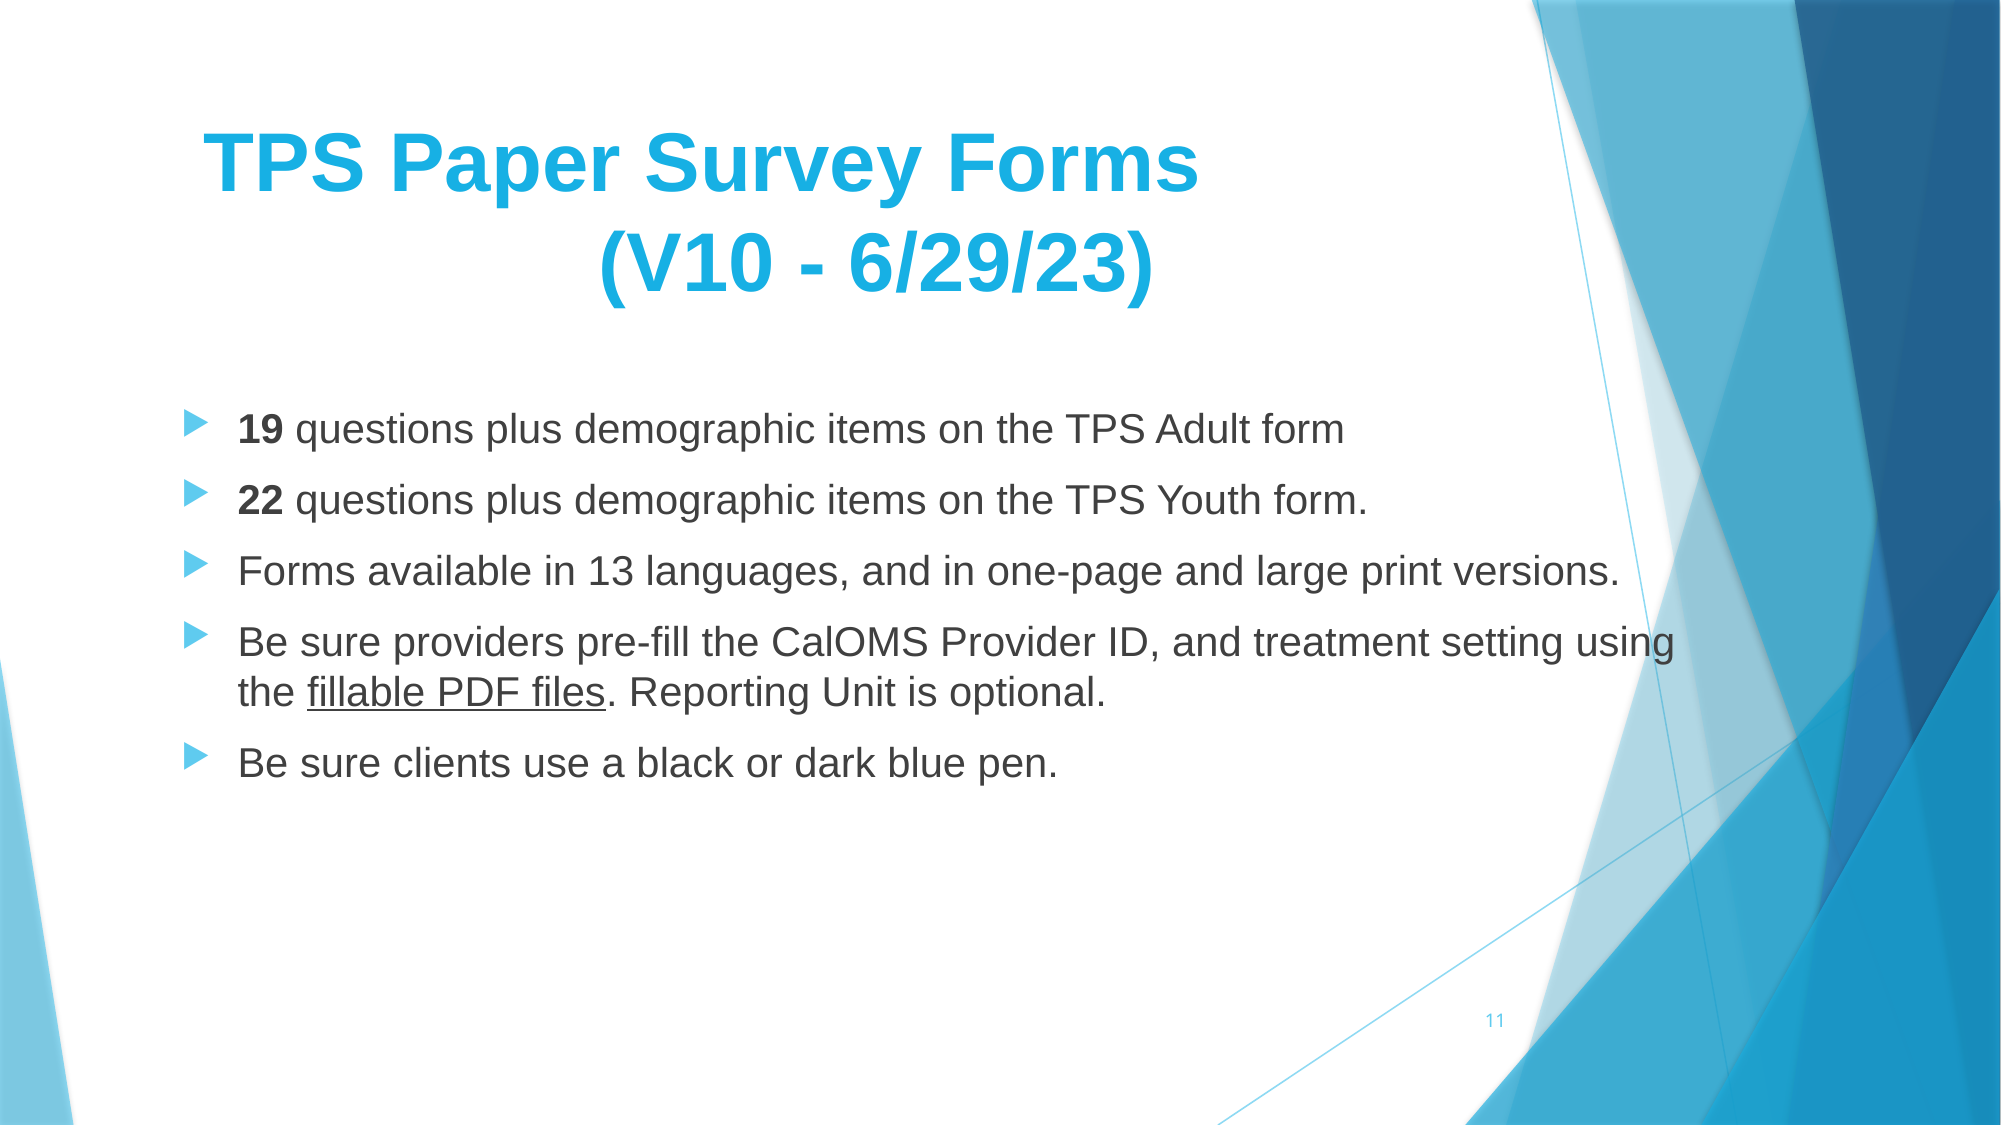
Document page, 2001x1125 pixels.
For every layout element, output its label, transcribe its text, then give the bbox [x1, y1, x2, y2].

list 19 questions plus demographic items on the TPS Adult form 22 questions plus demographic items on the TPS Youth form. Forms available in 13 languages, and in one-page and large print versions. Be sure providers pre-fill the CalOMS Provider ID, and treatment setting using the fillable PDF files. Reporting Unit is optional. Be sure clients use a black or dark blue pen. [166, 394, 1727, 1095]
title TPS Paper Survey Forms (V10 - 6/29/23) [111, 99, 1644, 317]
slide_number 11 [1409, 991, 1522, 1051]
